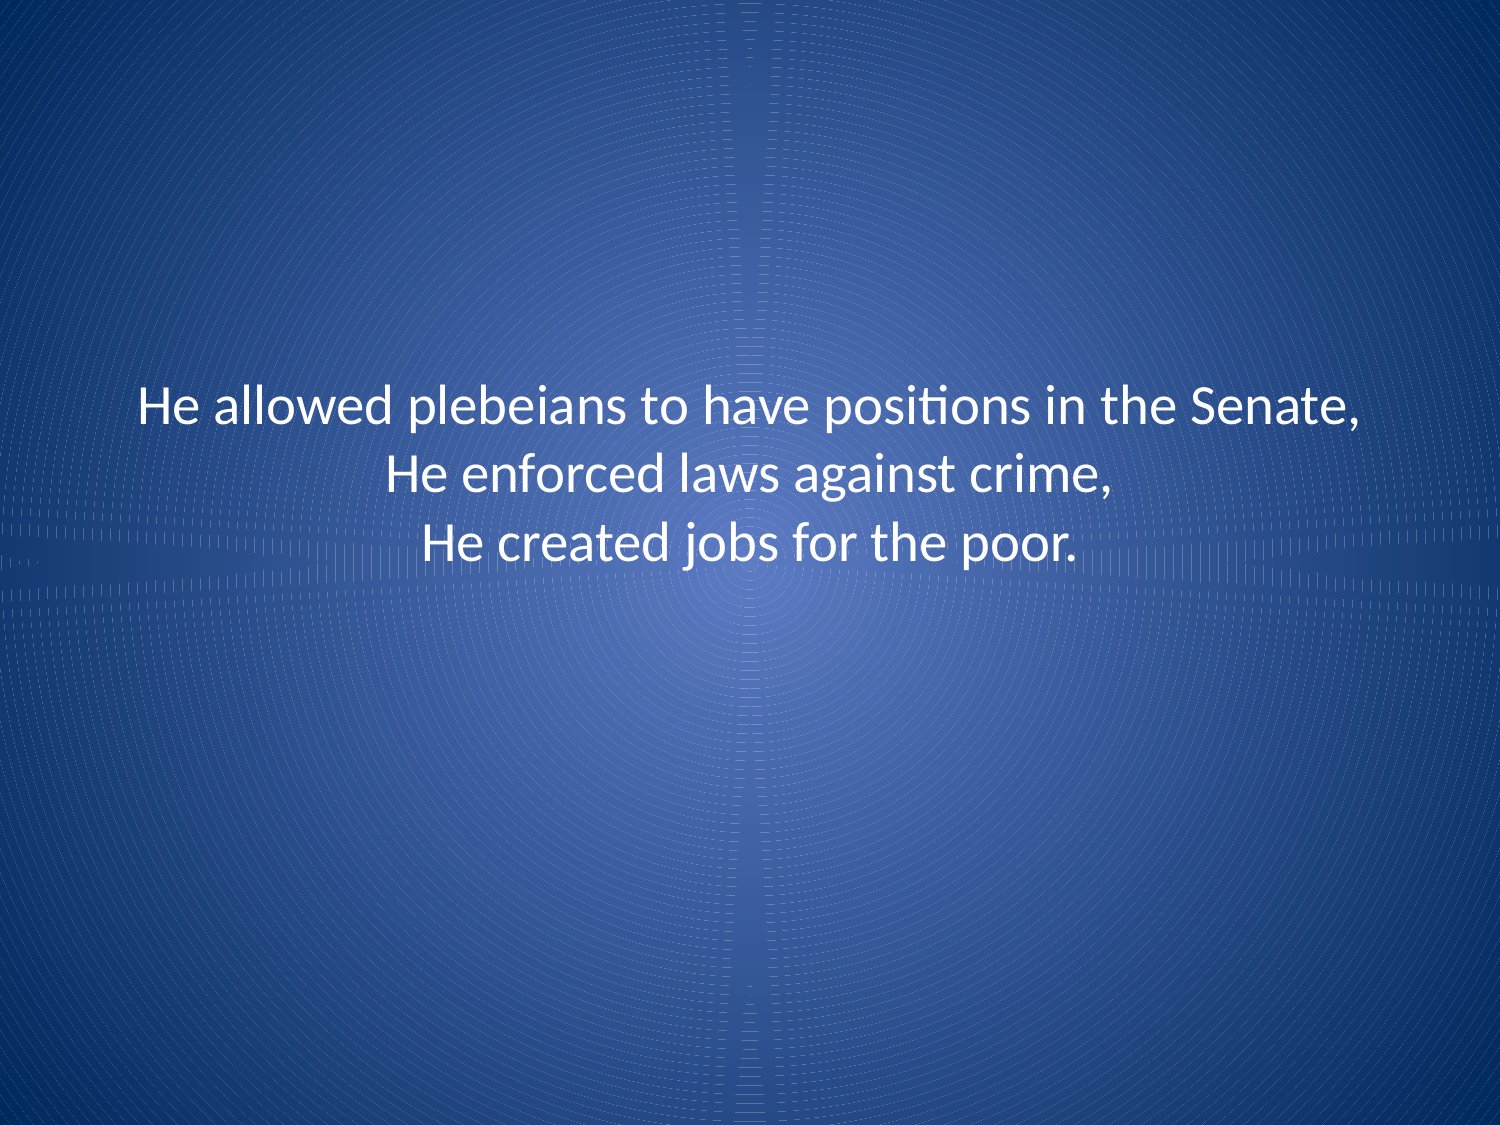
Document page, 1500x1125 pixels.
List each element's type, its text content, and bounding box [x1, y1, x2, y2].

title He allowed plebeians to have positions in the Senate, He enforced laws against crime, He created jobs for the poor. [112, 349, 1388, 591]
